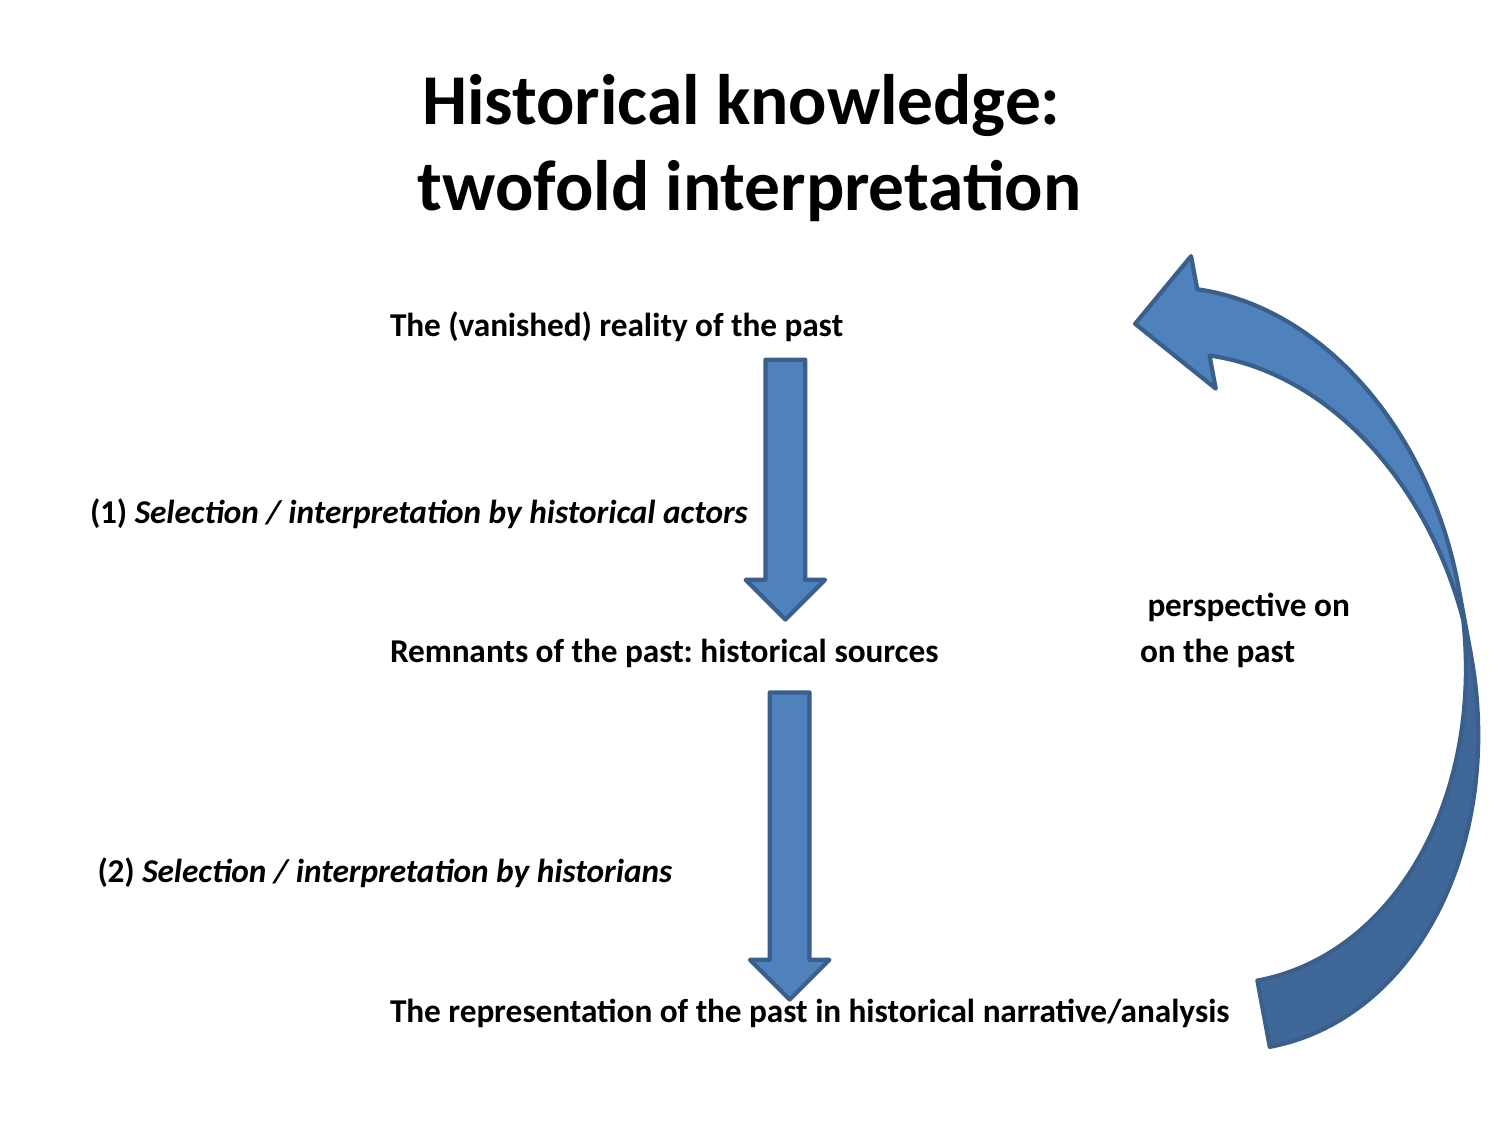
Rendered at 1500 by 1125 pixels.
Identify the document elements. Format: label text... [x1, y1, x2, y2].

title Historical knowledge: twofold interpretation [75, 45, 1425, 233]
text_box [1133, 254, 1481, 1049]
text_box [743, 357, 828, 622]
text_box [748, 690, 832, 1002]
list The (vanished) reality of the past (1) Selection / interpretation by historical actors perspective on Remnants of the past: historical sources on the past (2) Selection / interpretation by historians The representation of the past in historical narrative/analysis [75, 262, 1425, 1005]
